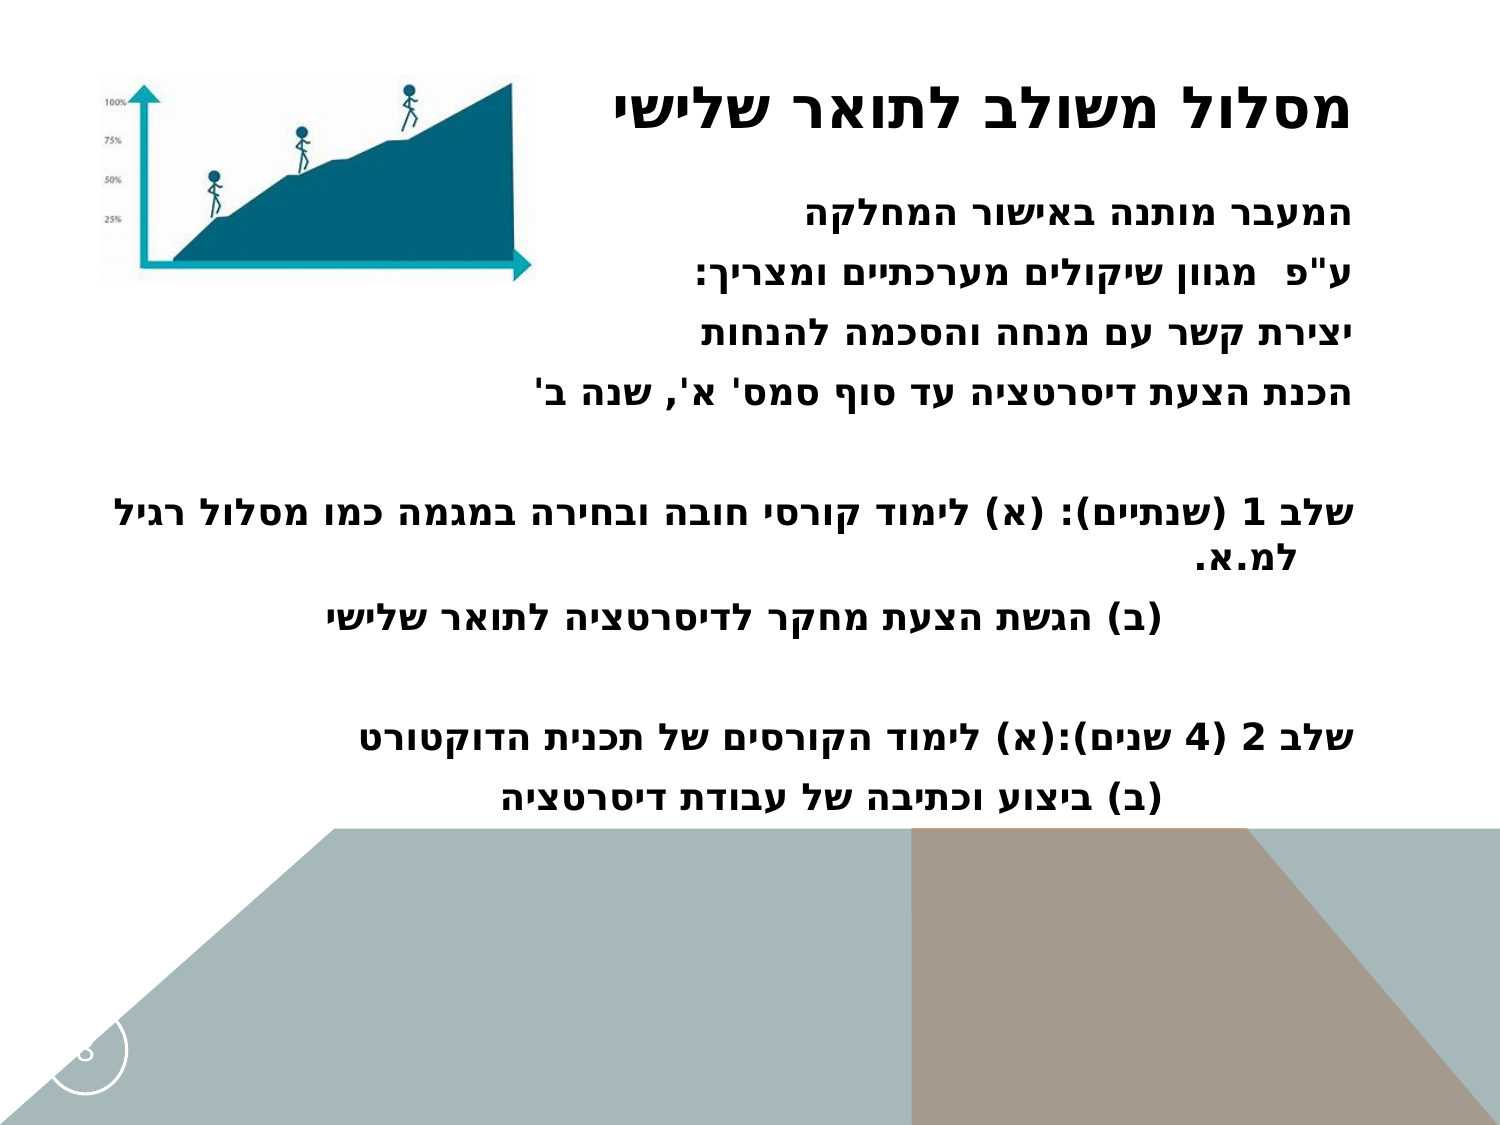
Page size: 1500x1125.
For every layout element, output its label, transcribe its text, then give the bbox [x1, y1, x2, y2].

list המעבר מותנה באישור המחלקה ע"פ מגוון שיקולים מערכתיים ומצריך: יצירת קשר עם מנחה והסכמה להנחות הכנת הצעת דיסרטציה עד סוף סמס' א', שנה ב' שלב 1 (שנתיים): (א) לימוד קורסי חובה ובחירה במגמה כמו מסלול רגיל למ.א. (ב) הגשת הצעת מחקר לדיסרטציה לתואר שלישי שלב 2 (4 שנים): (א) לימוד הקורסים של תכנית הדוקטורט (ב) ביצוע וכתיבה של עבודת דיסרטציה [28, 180, 1369, 827]
picture [101, 75, 536, 286]
title מסלול משולב לתואר שלישי [135, 60, 1369, 150]
slide_number 8 [42, 1004, 129, 1096]
